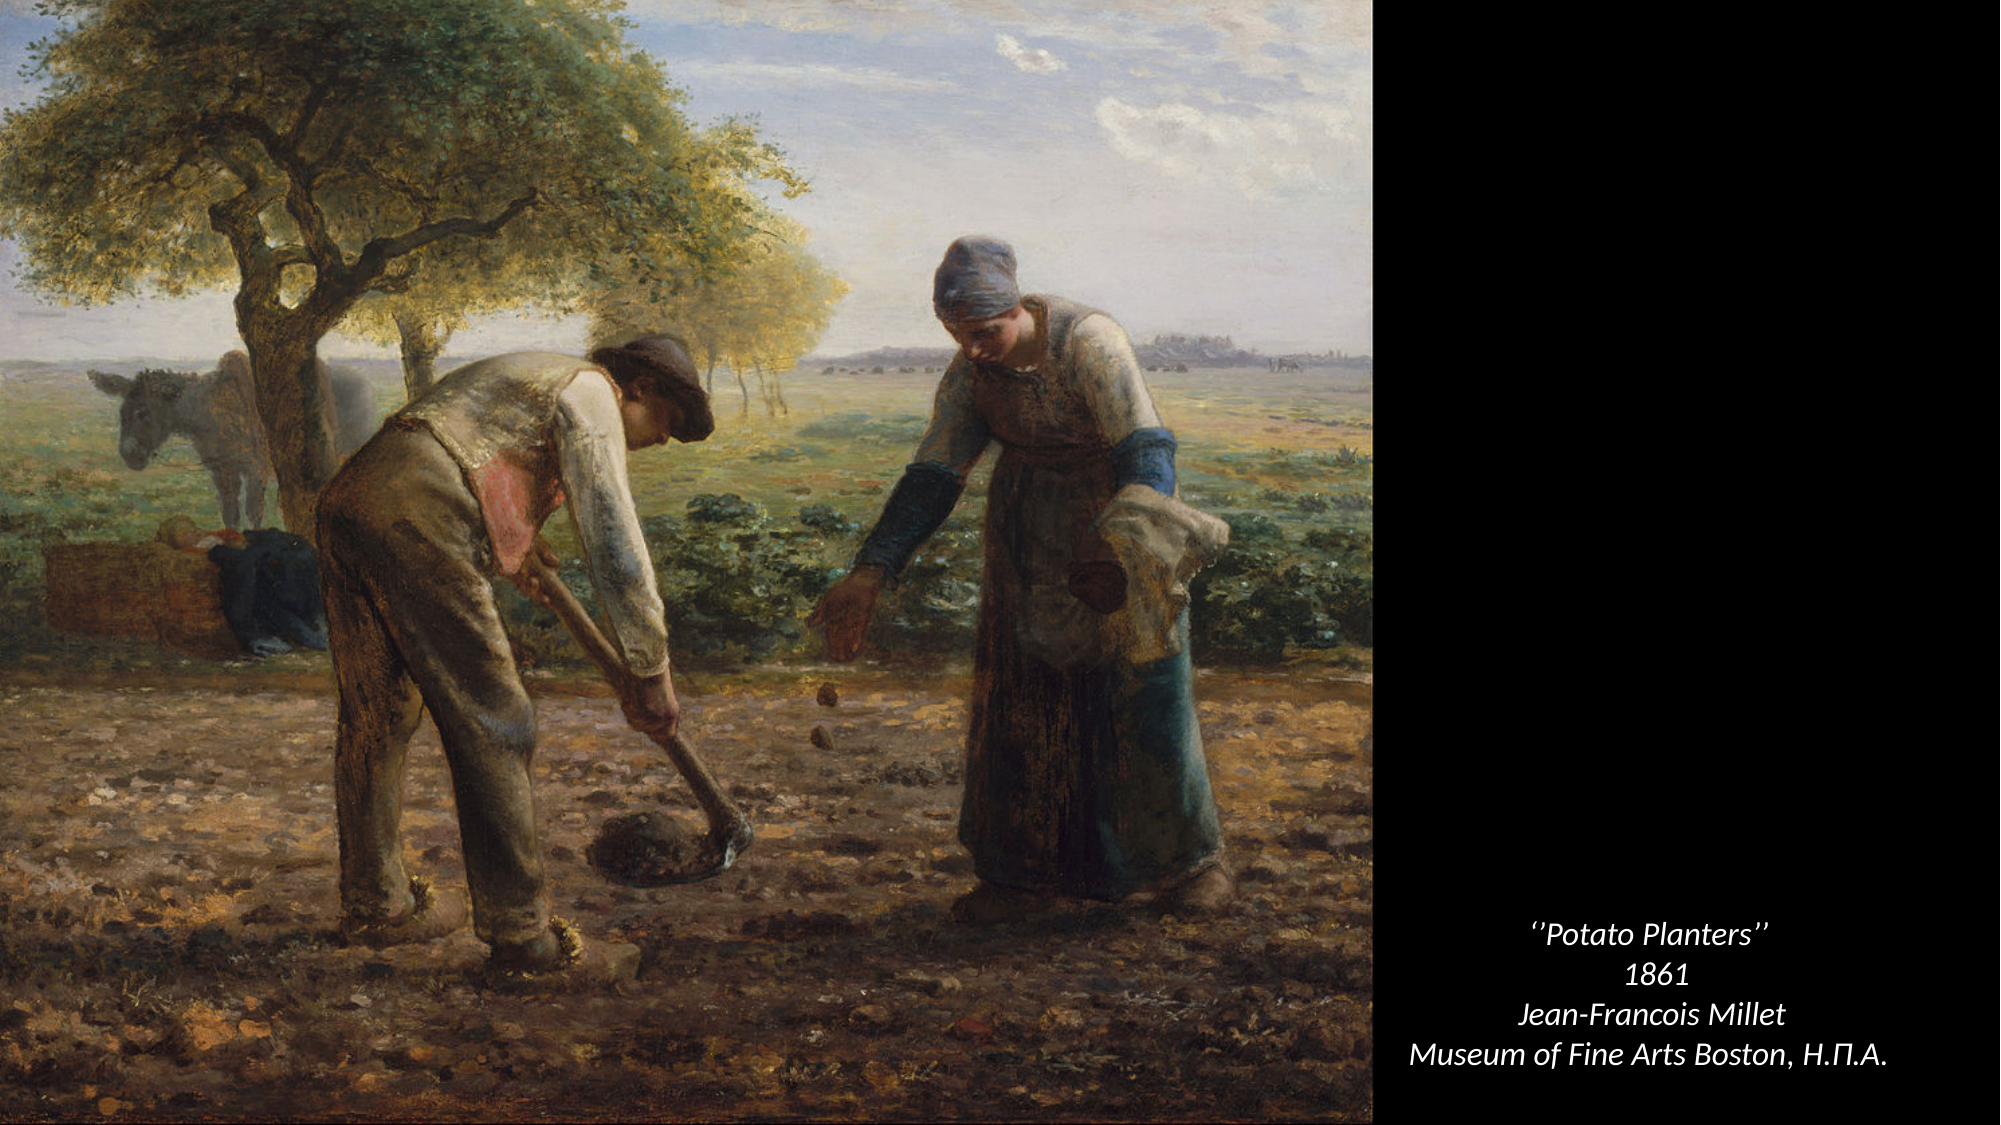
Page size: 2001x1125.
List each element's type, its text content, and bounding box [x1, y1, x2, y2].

picture [0, 0, 1374, 1125]
text_box ‘’Potato Planters’’ 1861 Jean-Francois Millet Museum of Fine Arts Boston, Η.Π.Α. [1393, 904, 1904, 1080]
